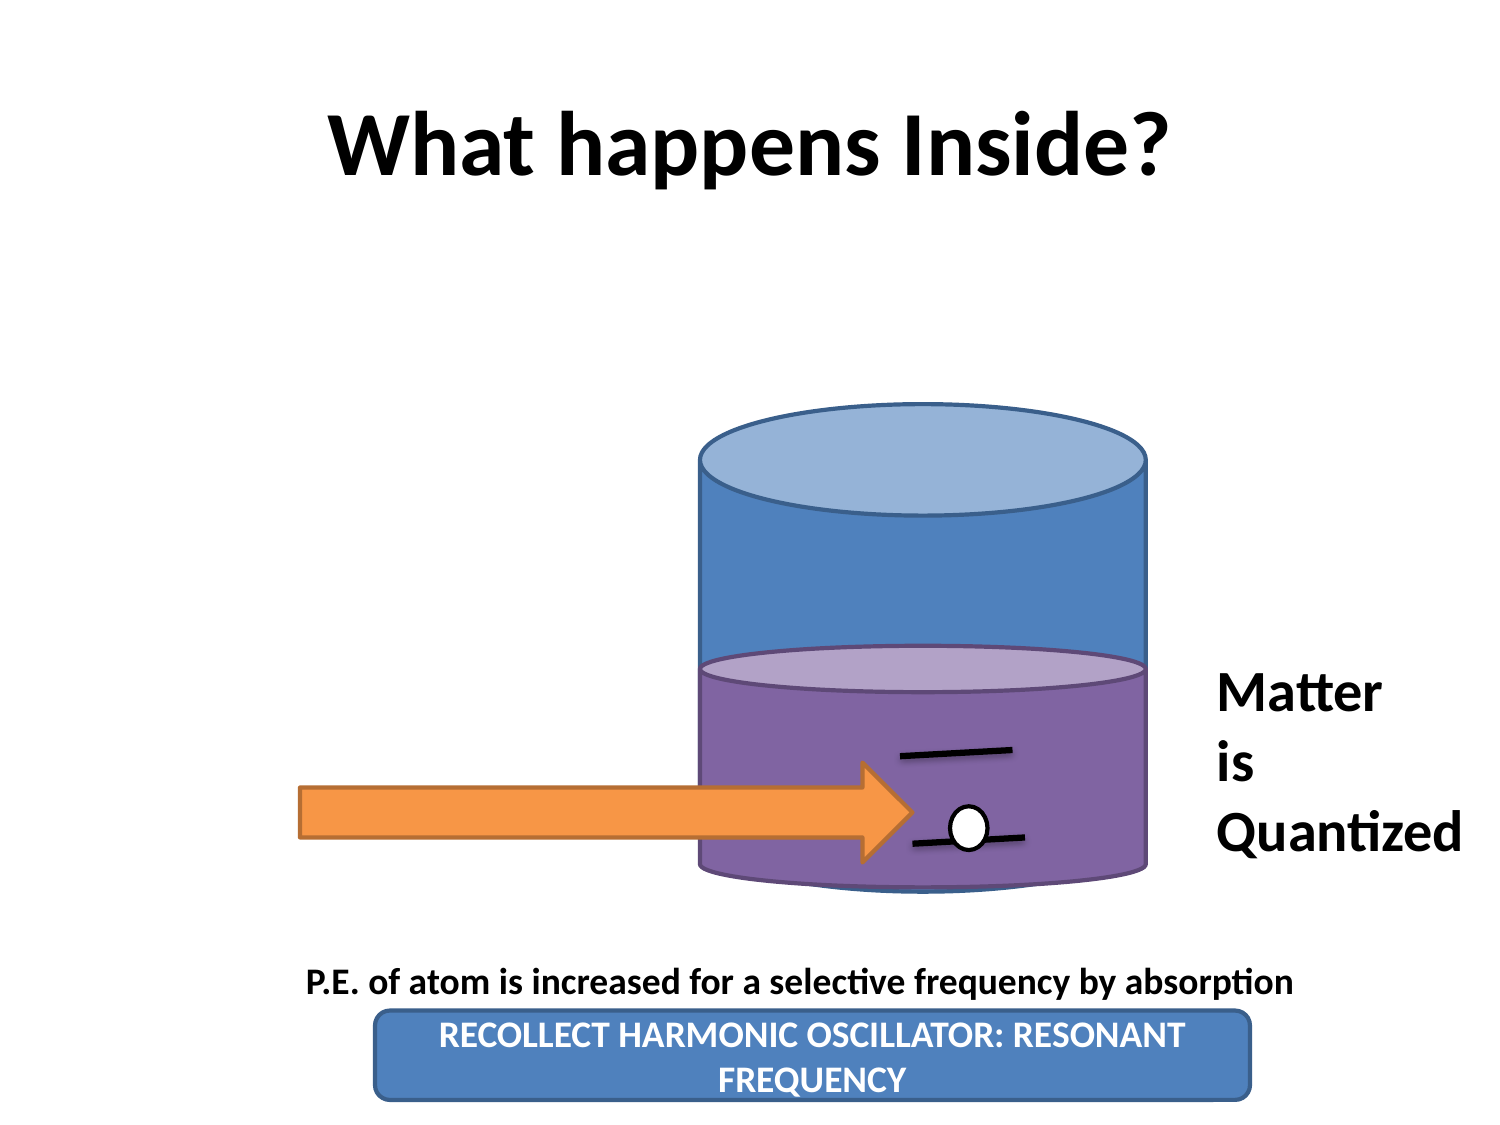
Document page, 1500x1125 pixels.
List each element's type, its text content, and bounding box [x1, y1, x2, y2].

text_box [297, 760, 915, 865]
text_box [697, 643, 1148, 890]
text_box [947, 804, 990, 835]
text_box Matter is Quantized [1202, 645, 1479, 871]
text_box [912, 837, 1026, 844]
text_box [899, 749, 1013, 757]
title What happens Inside? [75, 45, 1425, 233]
text_box P.E. of atom is increased for a selective frequency by absorption [291, 949, 1319, 1010]
text_box [697, 402, 1148, 668]
text_box RECOLLECT HARMONIC OSCILLATOR: RESONANT FREQUENCY [372, 1008, 1253, 1103]
text_box [824, 888, 1022, 894]
